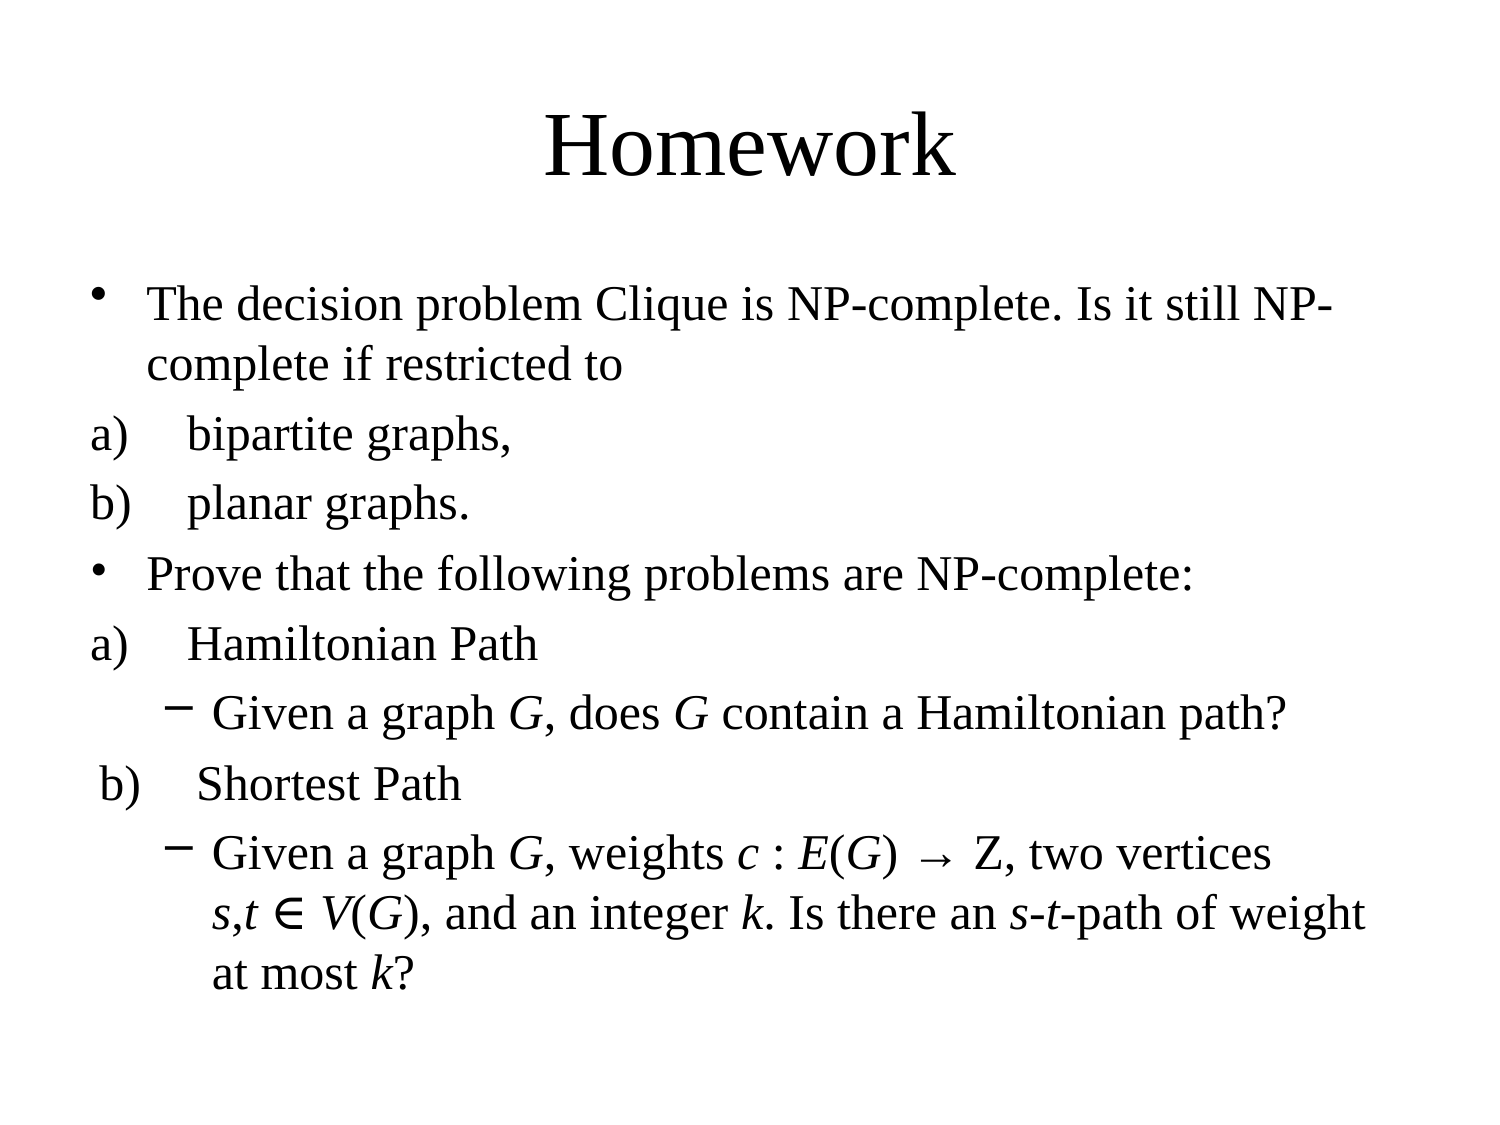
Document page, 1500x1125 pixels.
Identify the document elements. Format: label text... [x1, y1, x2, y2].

list The decision problem Clique is NP-complete. Is it still NP-complete if restricted to bipartite graphs, planar graphs. Prove that the following problems are NP-complete: Hamiltonian Path Given a graph G, does G contain a Hamiltonian path? Shortest Path Given a graph G, weights c : E(G) → Z, two vertices s,t ∈ V(G), and an integer k. Is there an s-t-path of weight at most k? [74, 262, 1426, 1006]
title Homework [74, 44, 1426, 233]
